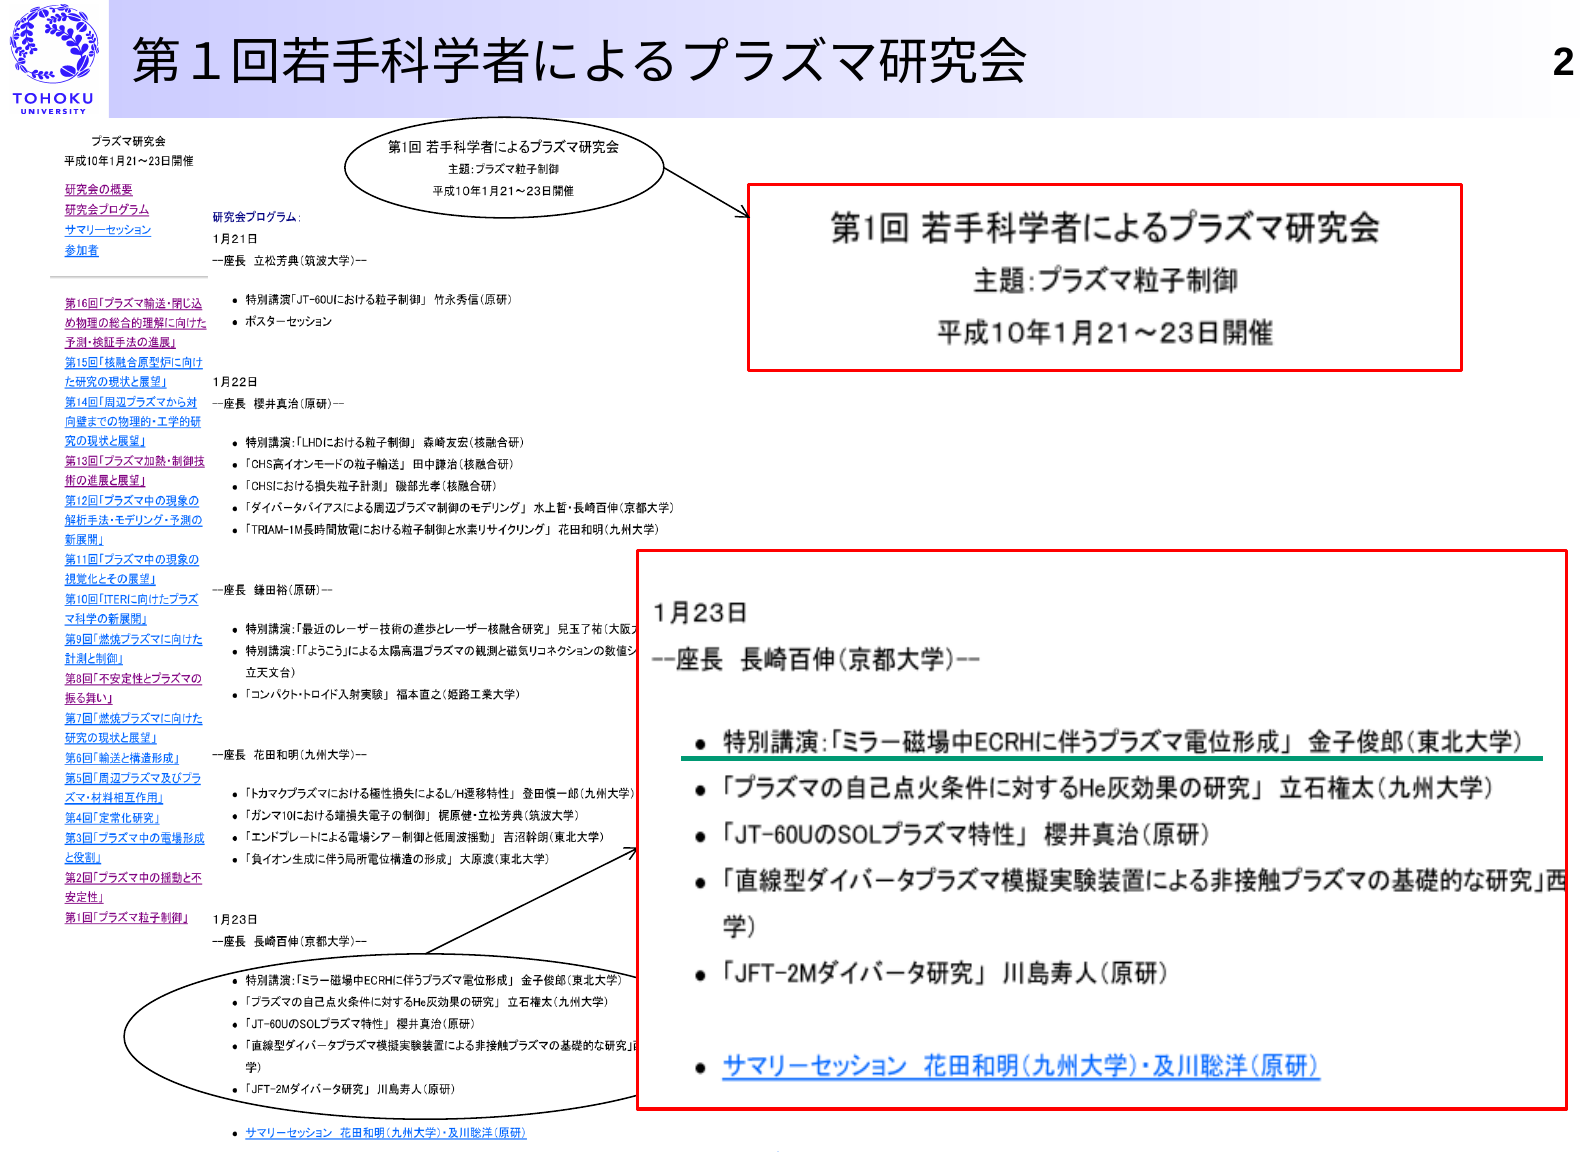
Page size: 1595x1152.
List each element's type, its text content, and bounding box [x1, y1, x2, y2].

picture [9, 4, 99, 114]
text_box 第１回若手科学者によるプラズマ研究会 [115, 20, 1566, 98]
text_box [344, 116, 751, 219]
picture [0, 132, 1566, 1152]
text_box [123, 847, 727, 1120]
slide_number 2 [1486, 27, 1592, 105]
